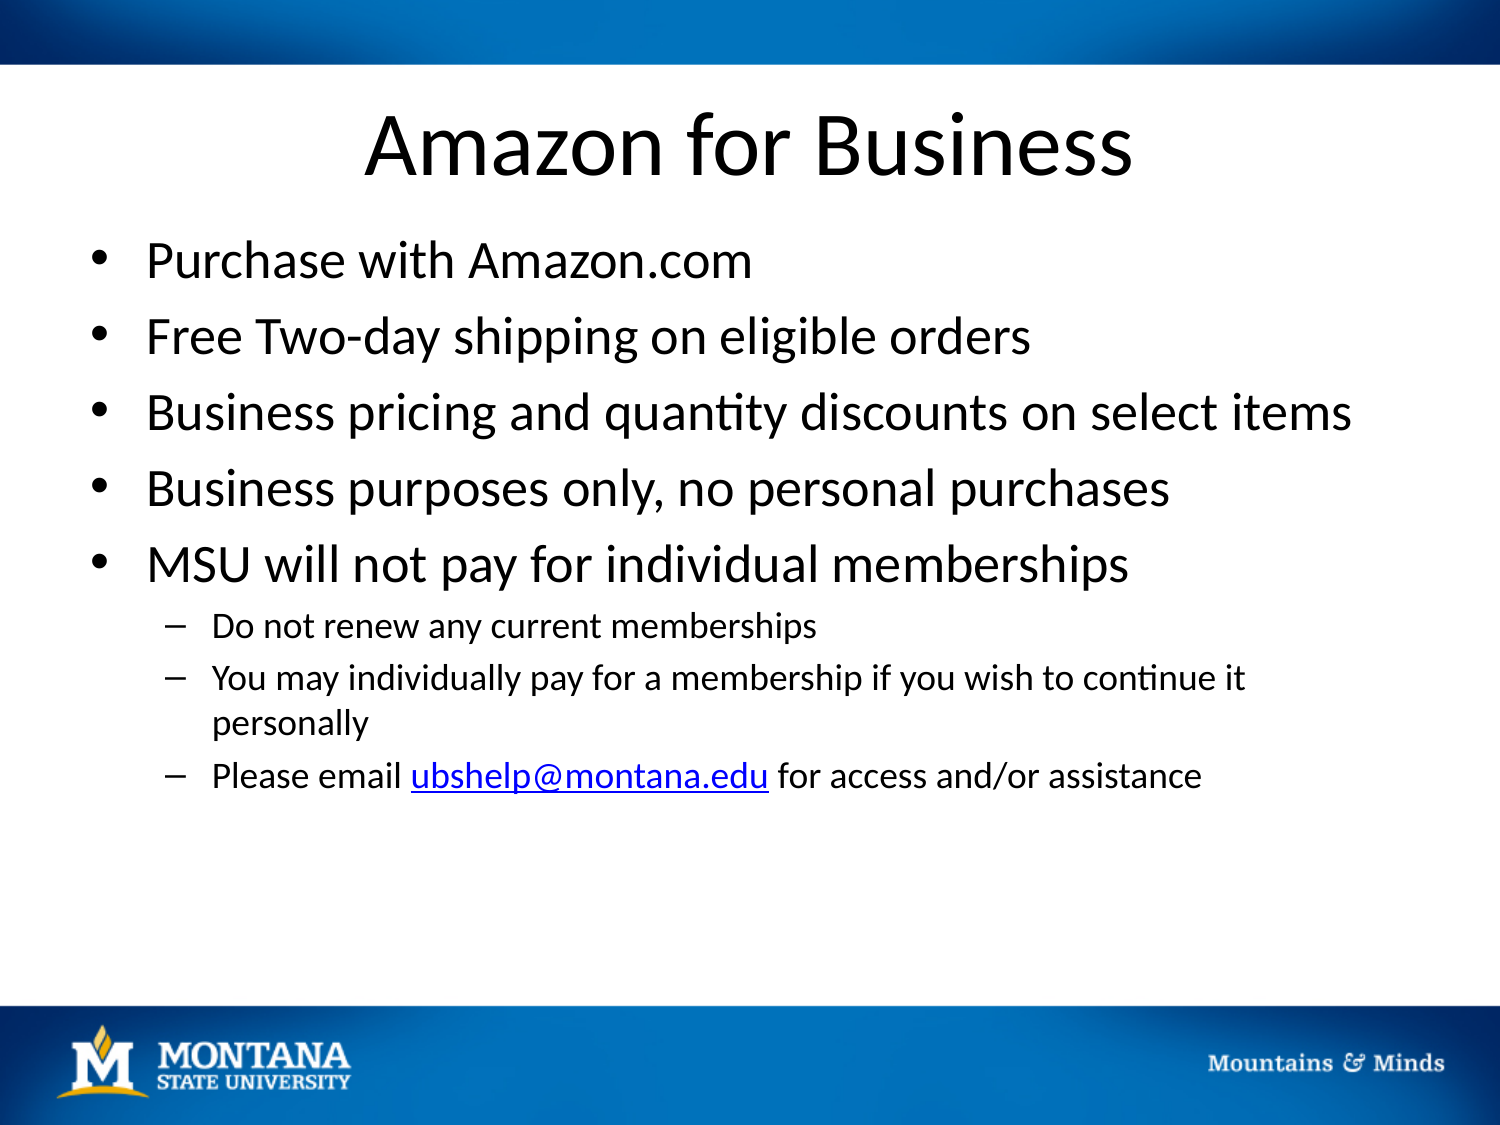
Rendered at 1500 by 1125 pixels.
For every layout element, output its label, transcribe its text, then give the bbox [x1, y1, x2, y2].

picture [0, 0, 1500, 1125]
list Purchase with Amazon.com Free Two-day shipping on eligible orders Business pricing and quantity discounts on select items Business purposes only, no personal purchases MSU will not pay for individual memberships Do not renew any current memberships You may individually pay for a membership if you wish to continue it personally Please email ubshelp@montana.edu for access and/or assistance [75, 216, 1425, 903]
title Amazon for Business [75, 45, 1425, 216]
